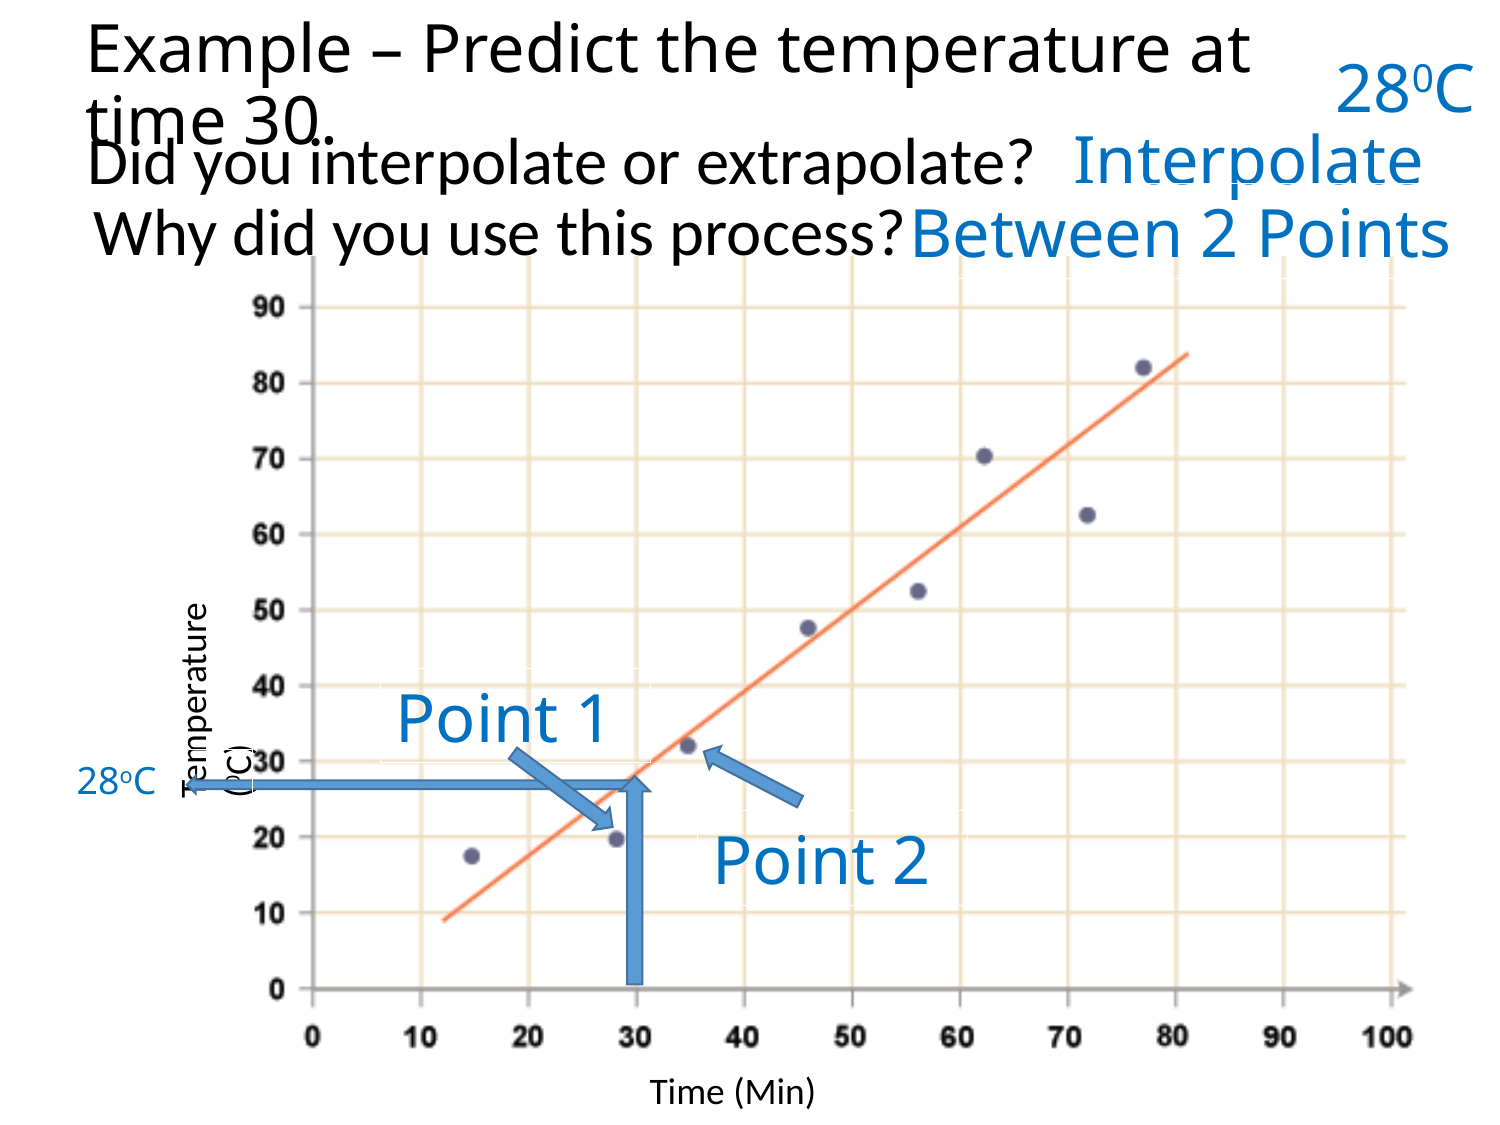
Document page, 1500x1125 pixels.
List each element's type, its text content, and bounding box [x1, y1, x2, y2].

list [236, 256, 1429, 1065]
text_box Why did you use this process? [79, 181, 1192, 277]
text_box Did you interpolate or extrapolate? [72, 110, 1102, 206]
text_box 28oC [61, 749, 236, 810]
text_box Between 2 Points [1192, 183, 1500, 279]
text_box 280C [1320, 38, 1500, 133]
text_box Interpolate [1102, 110, 1500, 183]
text_box Temperature (0C) [161, 531, 236, 749]
text_box Time (Min) [634, 1065, 853, 1120]
title Example – Predict the temperature at time 30. [70, 44, 1320, 130]
